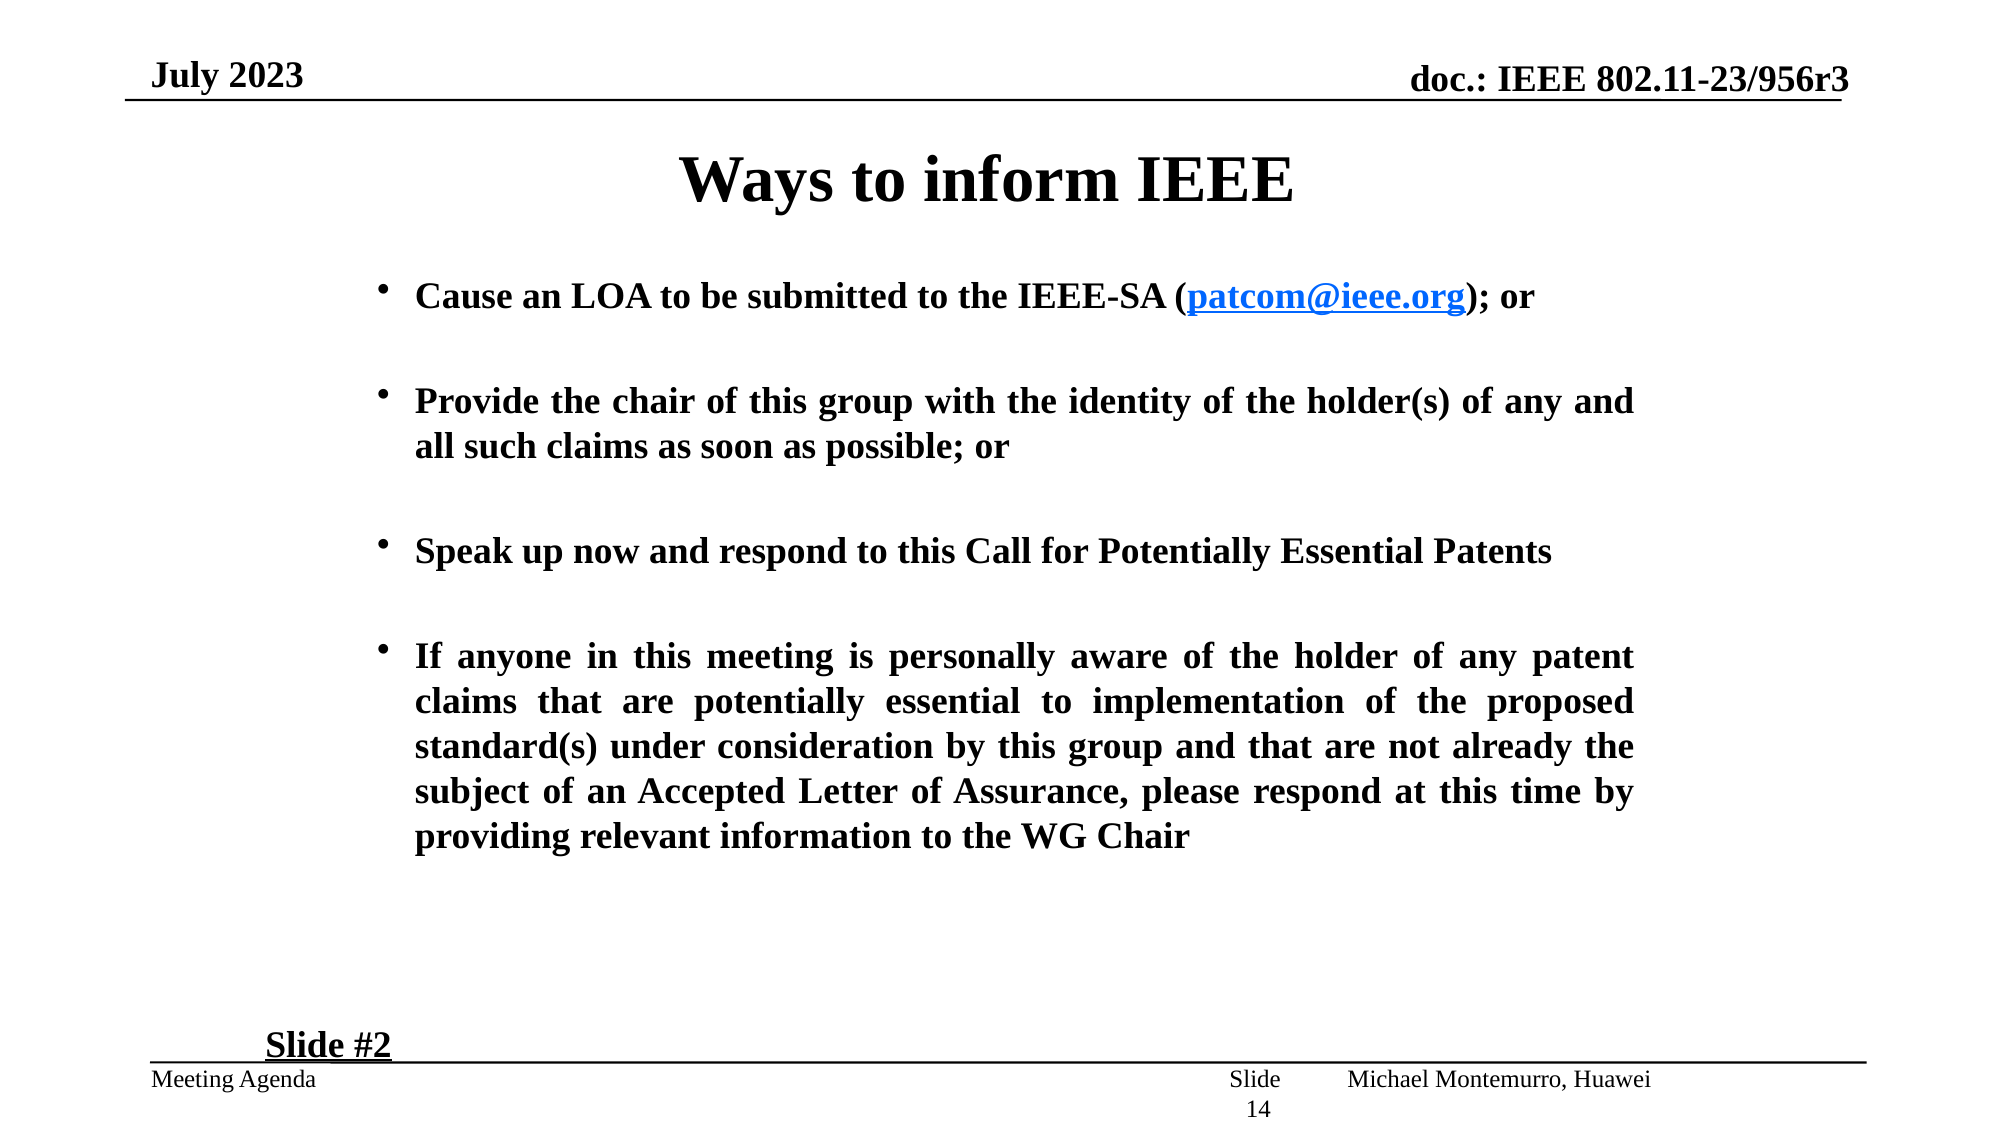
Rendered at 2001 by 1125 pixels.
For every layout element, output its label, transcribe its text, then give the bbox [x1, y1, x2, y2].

text_box [337, 37, 1688, 163]
text_box Ways to inform IEEE [337, 87, 1638, 263]
text_box Cause an LOA to be submitted to the IEEE-SA (patcom@ieee.org); or Provide the chair of this group with the identity of the holder(s) of any and all such claims as soon as possible; or Speak up now and respond to this Call for Potentially Essential Patents If anyone in this meeting is personally aware of the holder of any patent claims that are potentially essential to implementation of the proposed standard(s) under consideration by this group and that are not already the subject of an Accepted Letter of Assurance, please respond at this time by providing relevant information to the WG Chair [362, 246, 1650, 1100]
footer Michael Montemurro, Huawei [1249, 1061, 1652, 1093]
text_box Slide #2 [250, 1012, 407, 1073]
